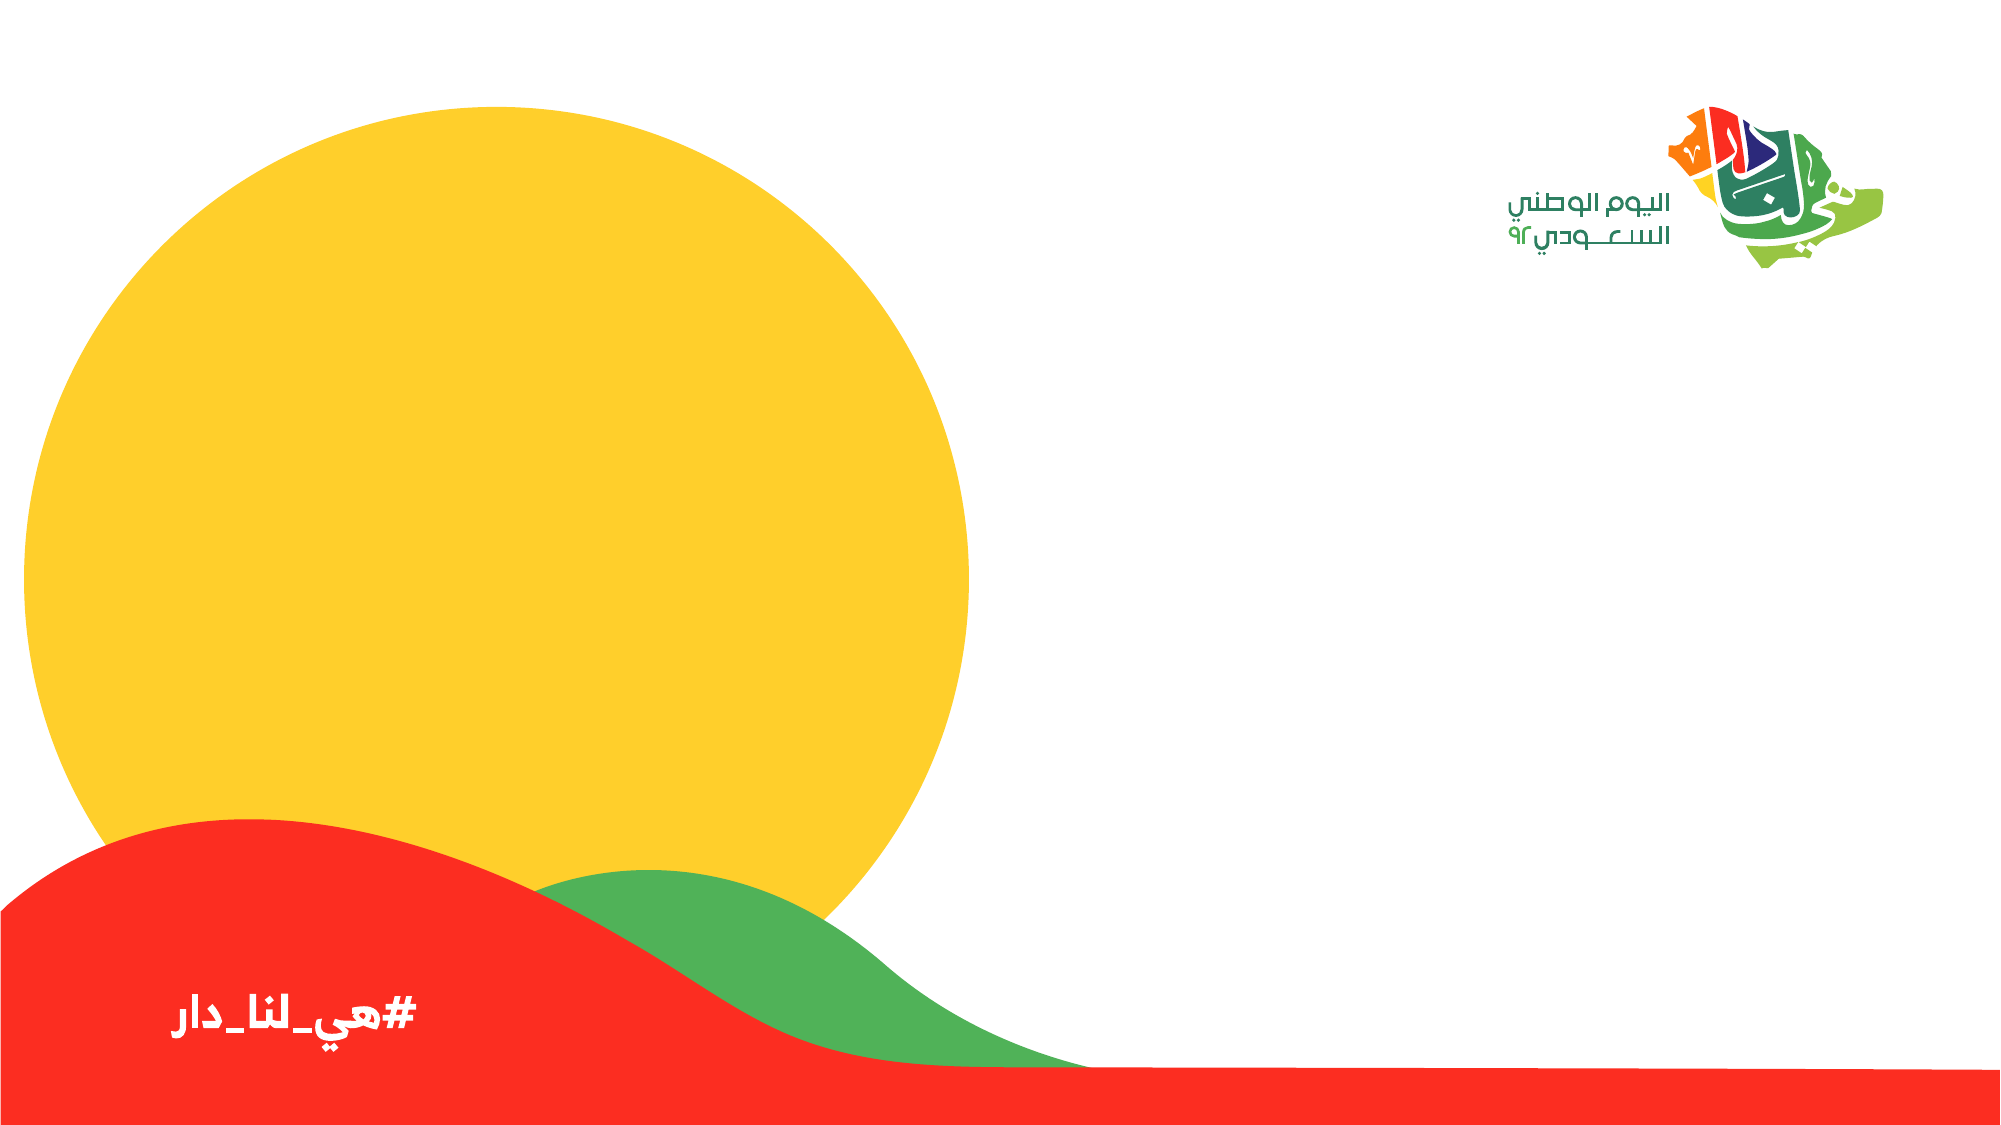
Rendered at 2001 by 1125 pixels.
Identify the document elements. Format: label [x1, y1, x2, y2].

text_box [0, 819, 2000, 1125]
text_box [535, 870, 1088, 1067]
text_box [1508, 106, 1884, 269]
text_box [24, 106, 969, 920]
text_box [170, 993, 417, 1052]
